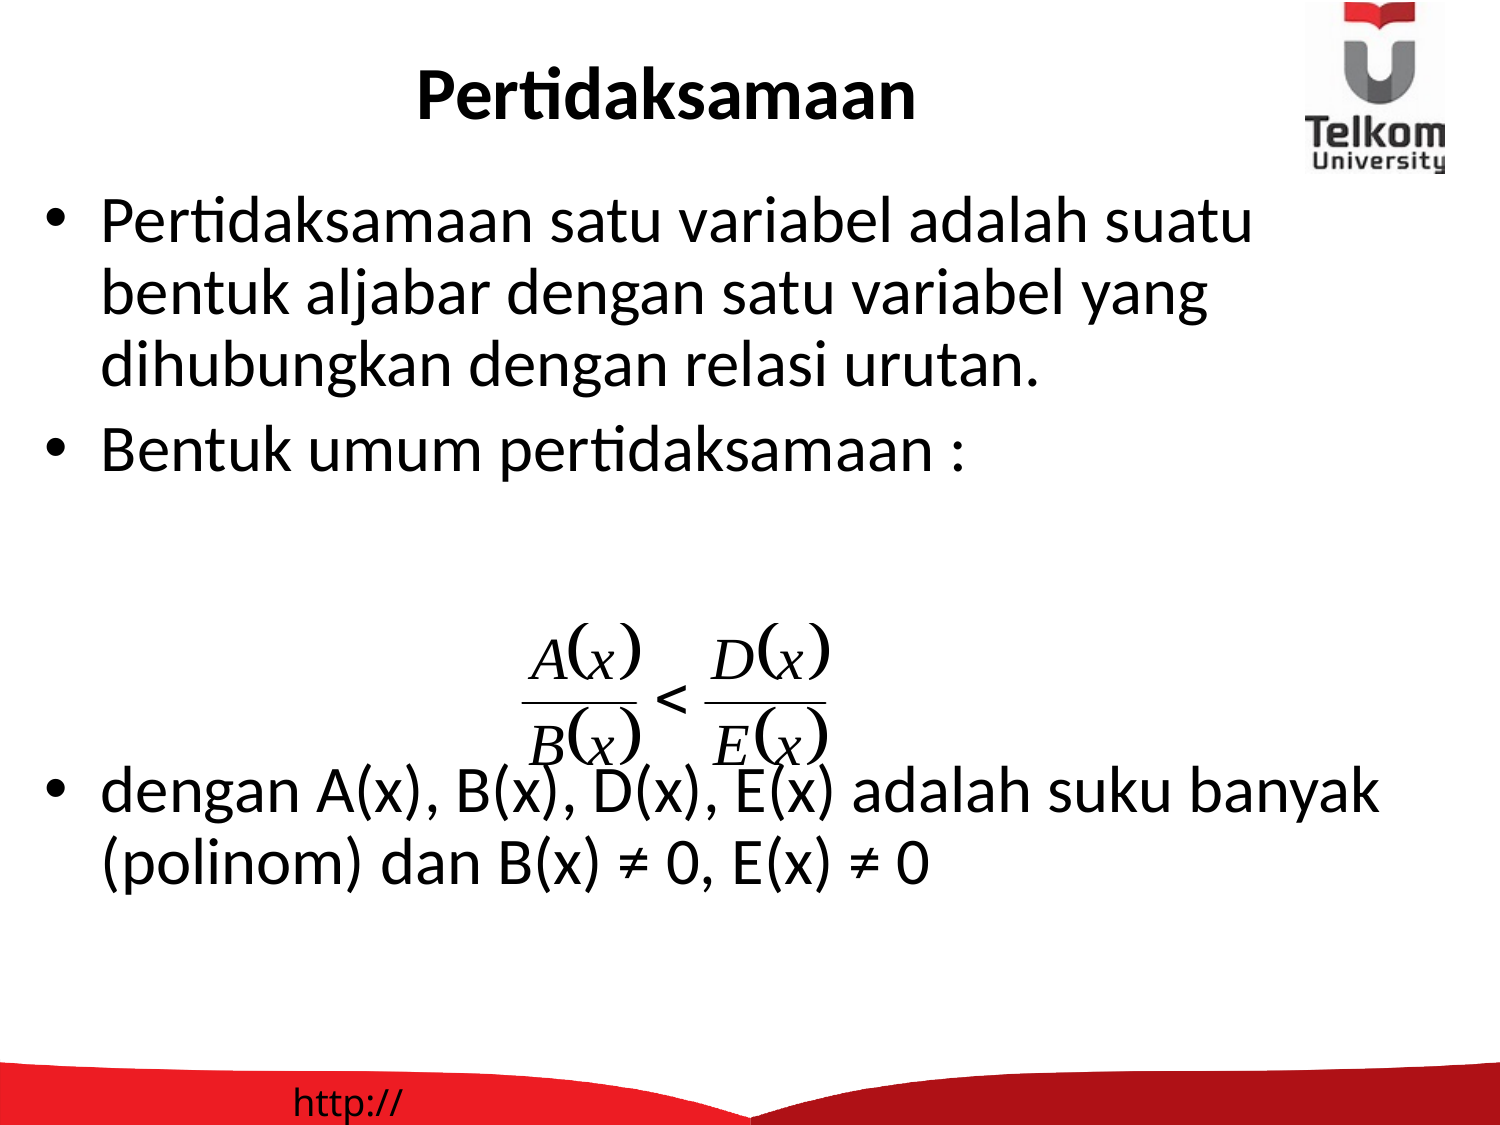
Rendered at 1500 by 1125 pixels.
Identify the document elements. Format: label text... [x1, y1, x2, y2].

list Pertidaksamaan satu variabel adalah suatu bentuk aljabar dengan satu variabel yang dihubungkan dengan relasi urutan. Bentuk umum pertidaksamaan : dengan A(x), B(x), D(x), E(x) adalah suku banyak (polinom) dan B(x) ≠ 0, E(x) ≠ 0 [29, 177, 1471, 1060]
picture [1305, 2, 1445, 174]
picture [348, 1098, 360, 1114]
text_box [512, 622, 838, 788]
title Pertidaksamaan [29, 30, 1306, 148]
picture [0, 1059, 1500, 1125]
